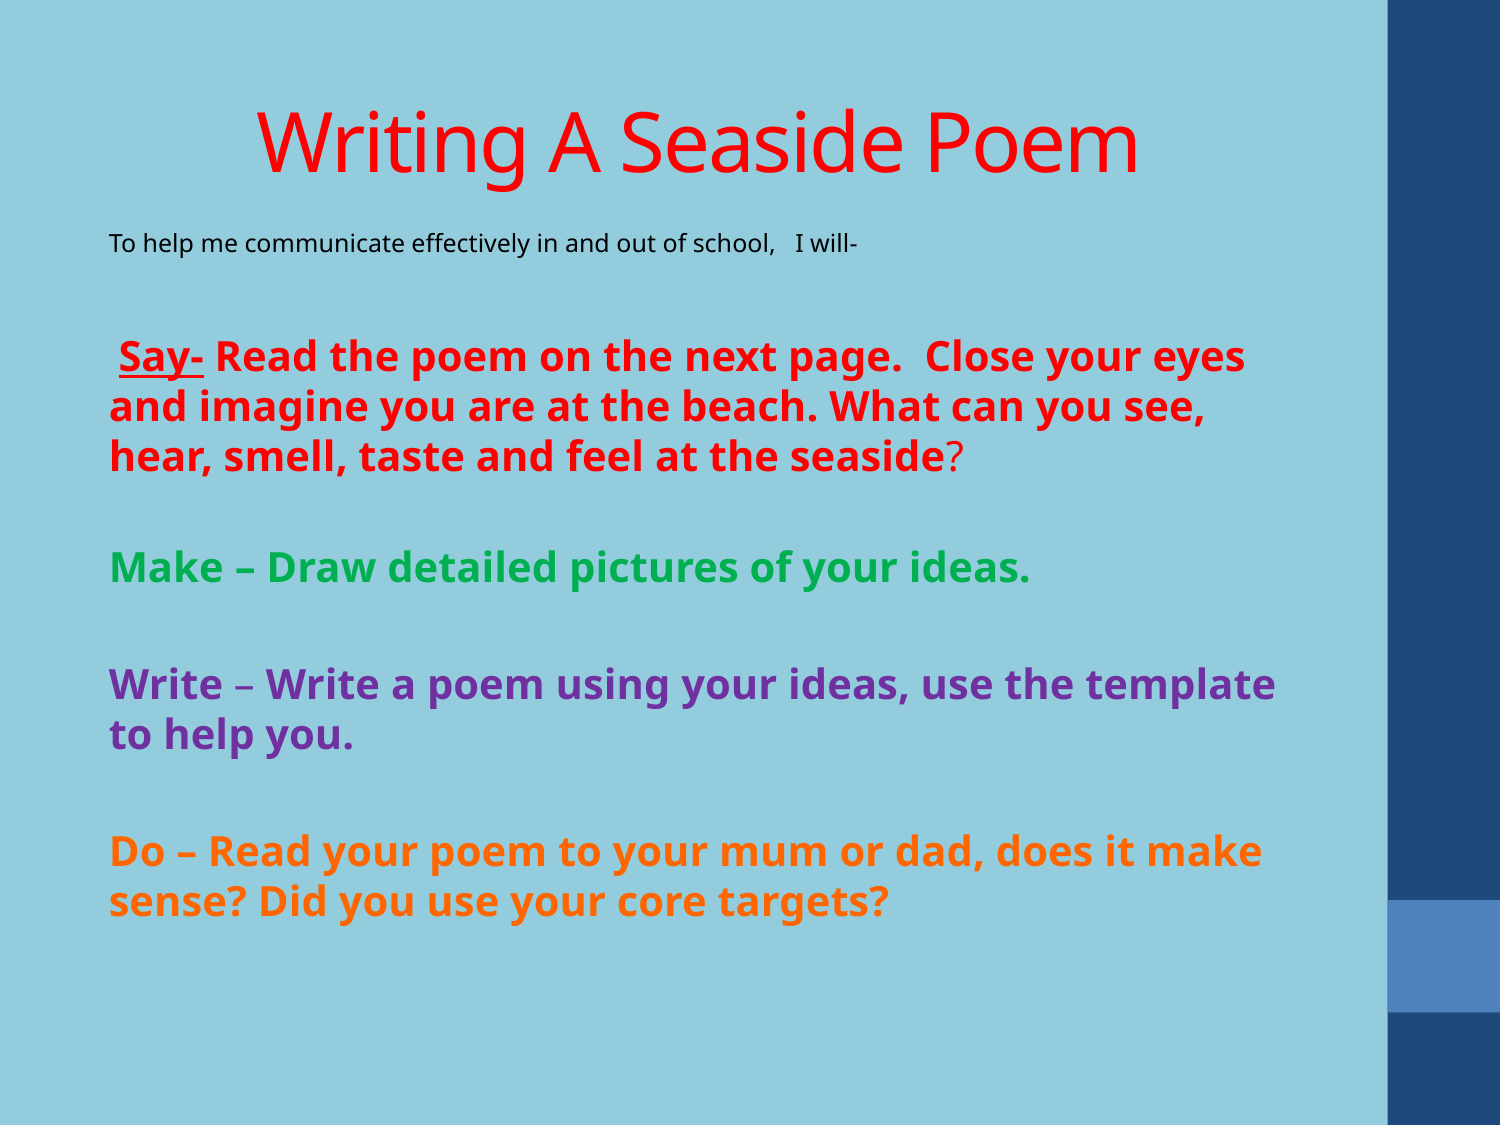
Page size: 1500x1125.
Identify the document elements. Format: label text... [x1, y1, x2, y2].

title Writing A Seaside Poem [75, 45, 1325, 219]
list To help me communicate effectively in and out of school, I will- Say- Read the poem on the next page. Close your eyes and imagine you are at the beach. What can you see, hear, smell, taste and feel at the seaside? Make – Draw detailed pictures of your ideas. Write – Write a poem using your ideas, use the template to help you. Do – Read your poem to your mum or dad, does it make sense? Did you use your core targets? [75, 219, 1325, 1050]
